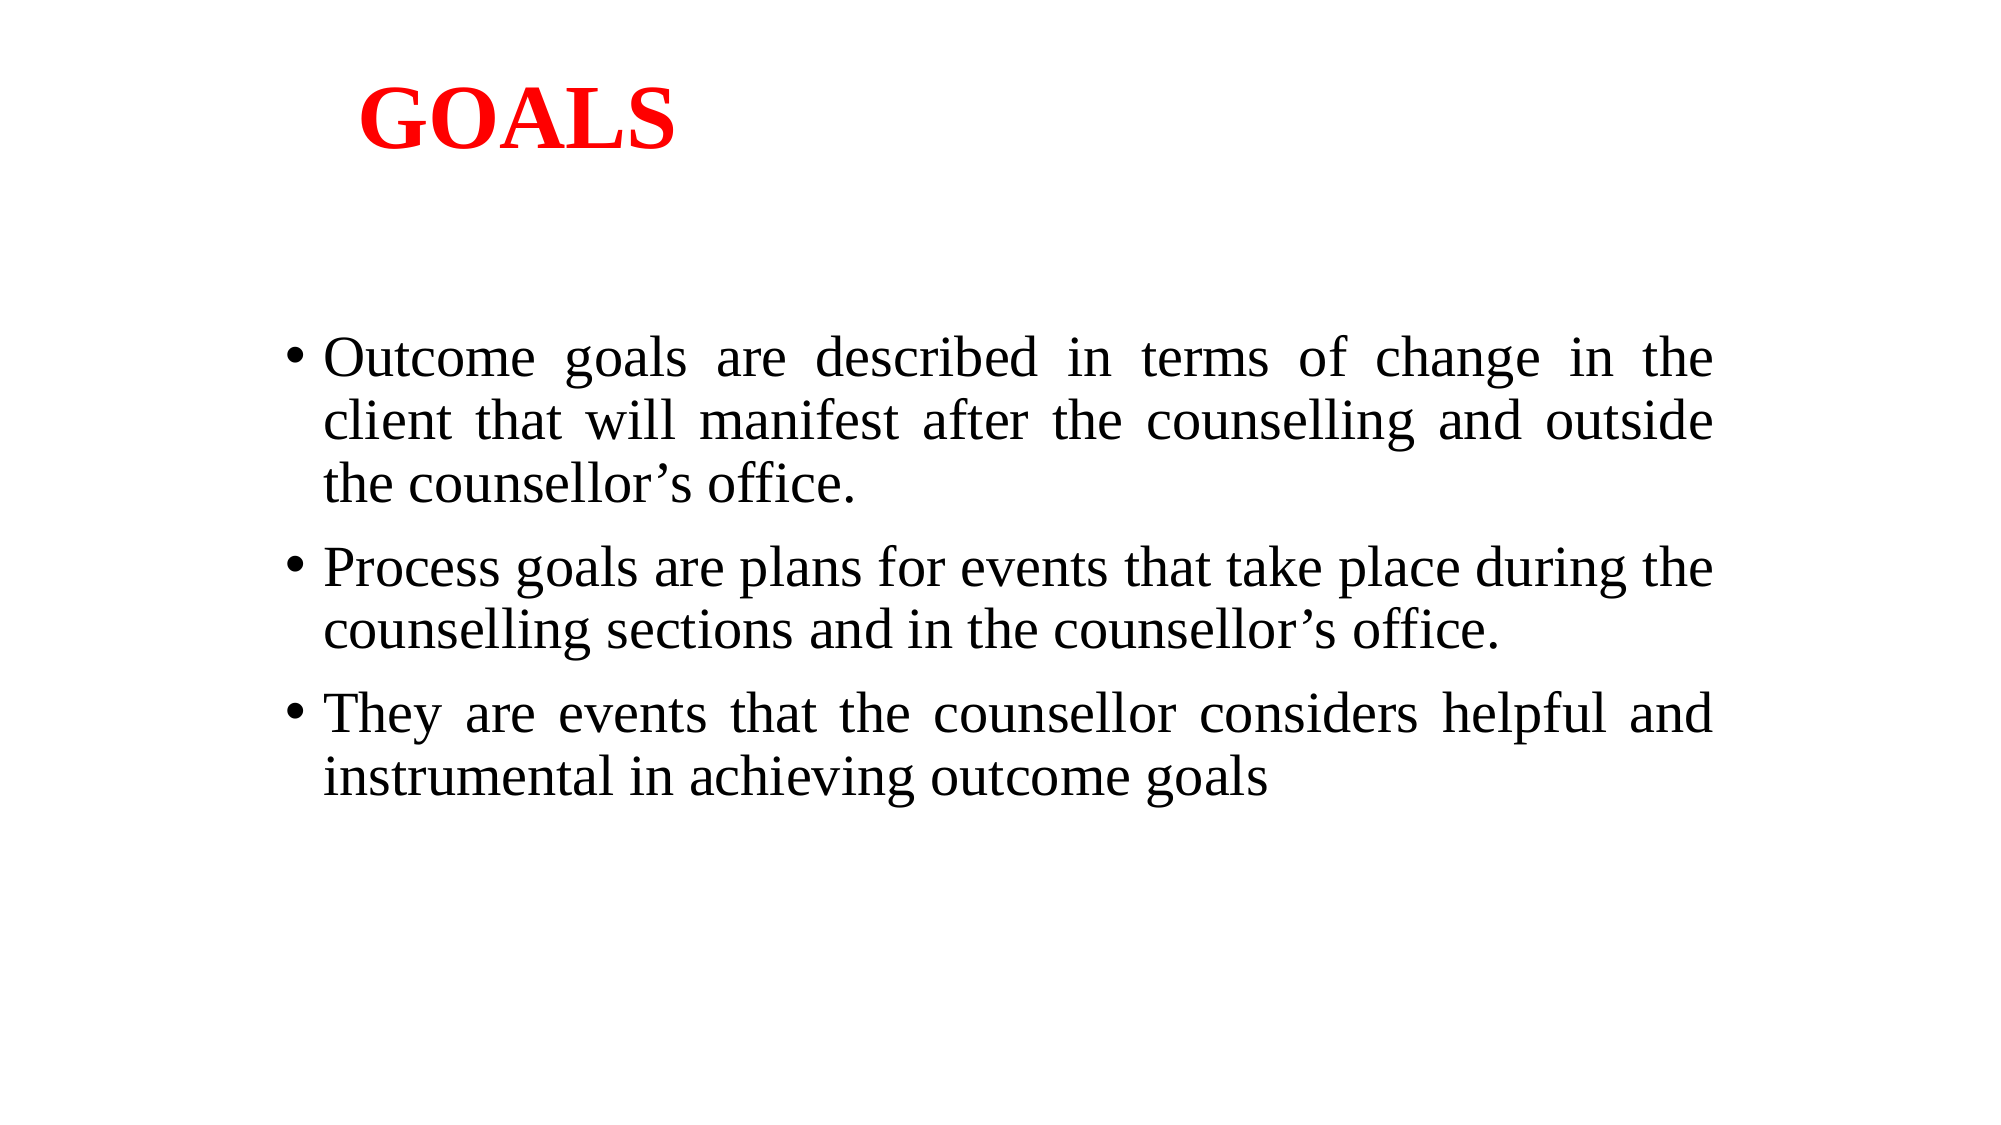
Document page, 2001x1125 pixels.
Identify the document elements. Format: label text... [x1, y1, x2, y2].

title GOALS [342, 0, 1580, 237]
list Outcome goals are described in terms of change in the client that will manifest after the counselling and outside the counsellor’s office. Process goals are plans for events that take place during the counselling sections and in the counsellor’s office. They are events that the counsellor considers helpful and instrumental in achieving outcome goals [270, 237, 1730, 1065]
